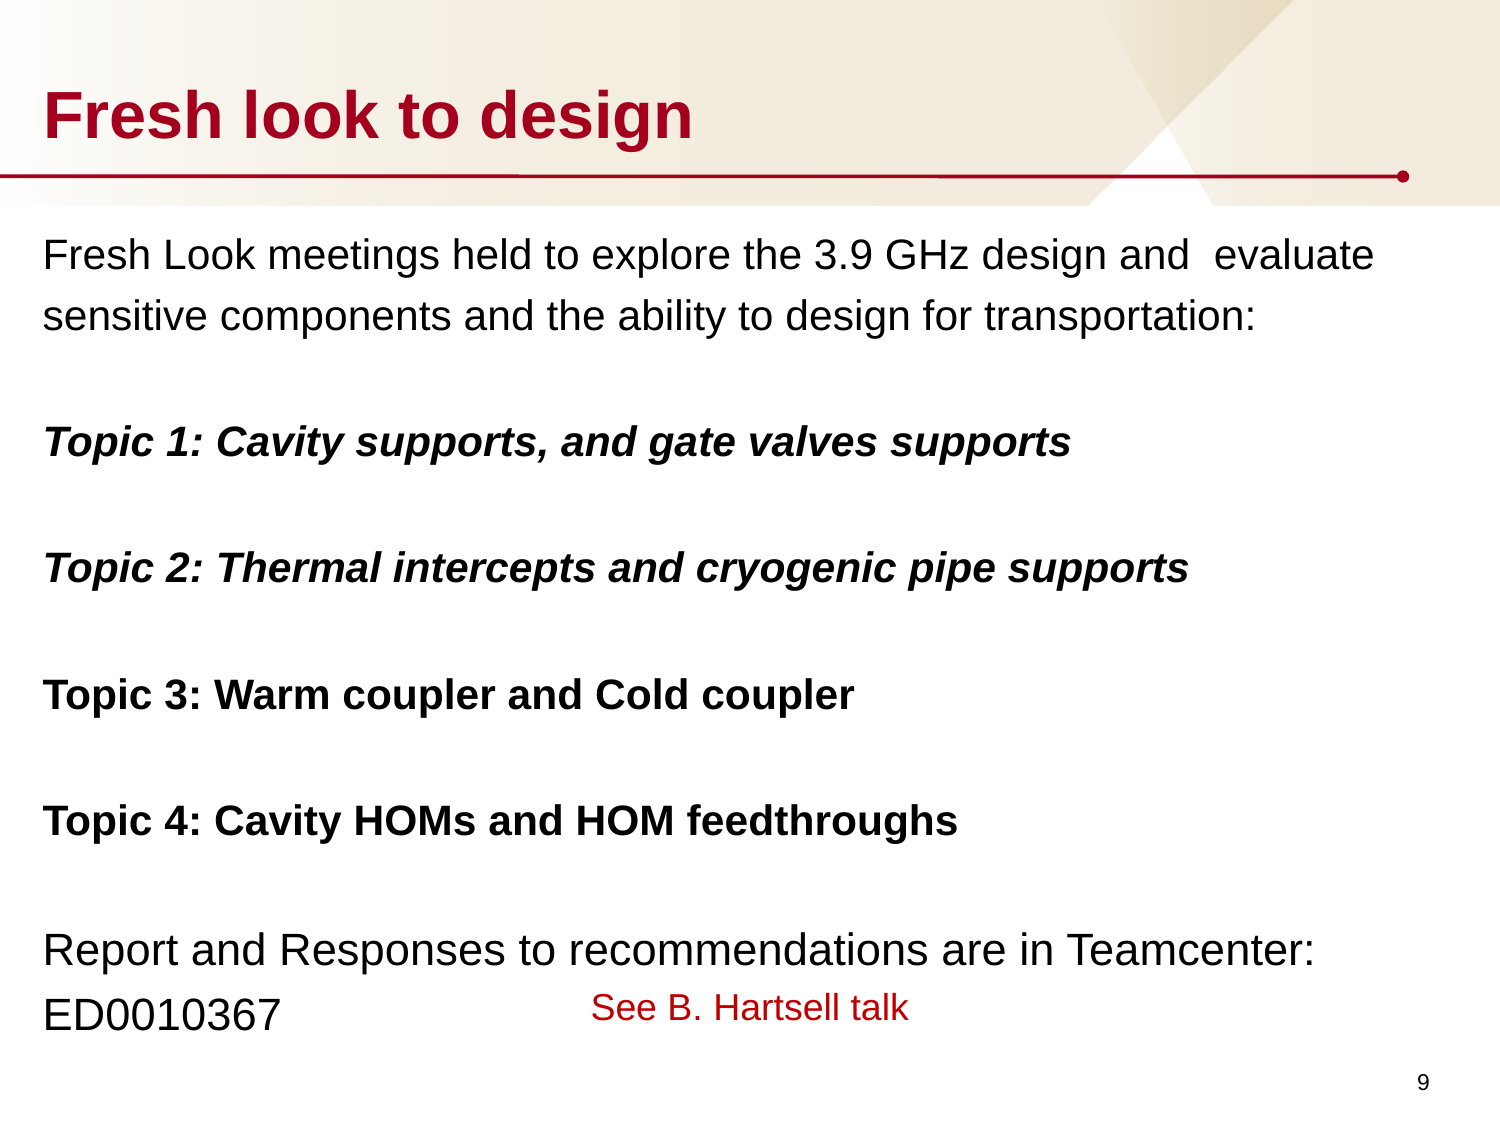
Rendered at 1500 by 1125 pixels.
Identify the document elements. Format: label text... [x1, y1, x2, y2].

text_box See B. Hartsell talk [575, 975, 925, 1036]
title Fresh look to design [43, 28, 1373, 152]
slide_number 9 [1405, 1059, 1458, 1125]
list Fresh Look meetings held to explore the 3.9 GHz design and evaluate sensitive components and the ability to design for transportation: Topic 1: Cavity supports, and gate valves supports Topic 2: Thermal intercepts and cryogenic pipe supports Topic 3: Warm coupler and Cold coupler Topic 4: Cavity HOMs and HOM feedthroughs Report and Responses to recommendations are in Teamcenter: ED0010367 [42, 216, 1458, 1059]
picture [0, 0, 1500, 206]
